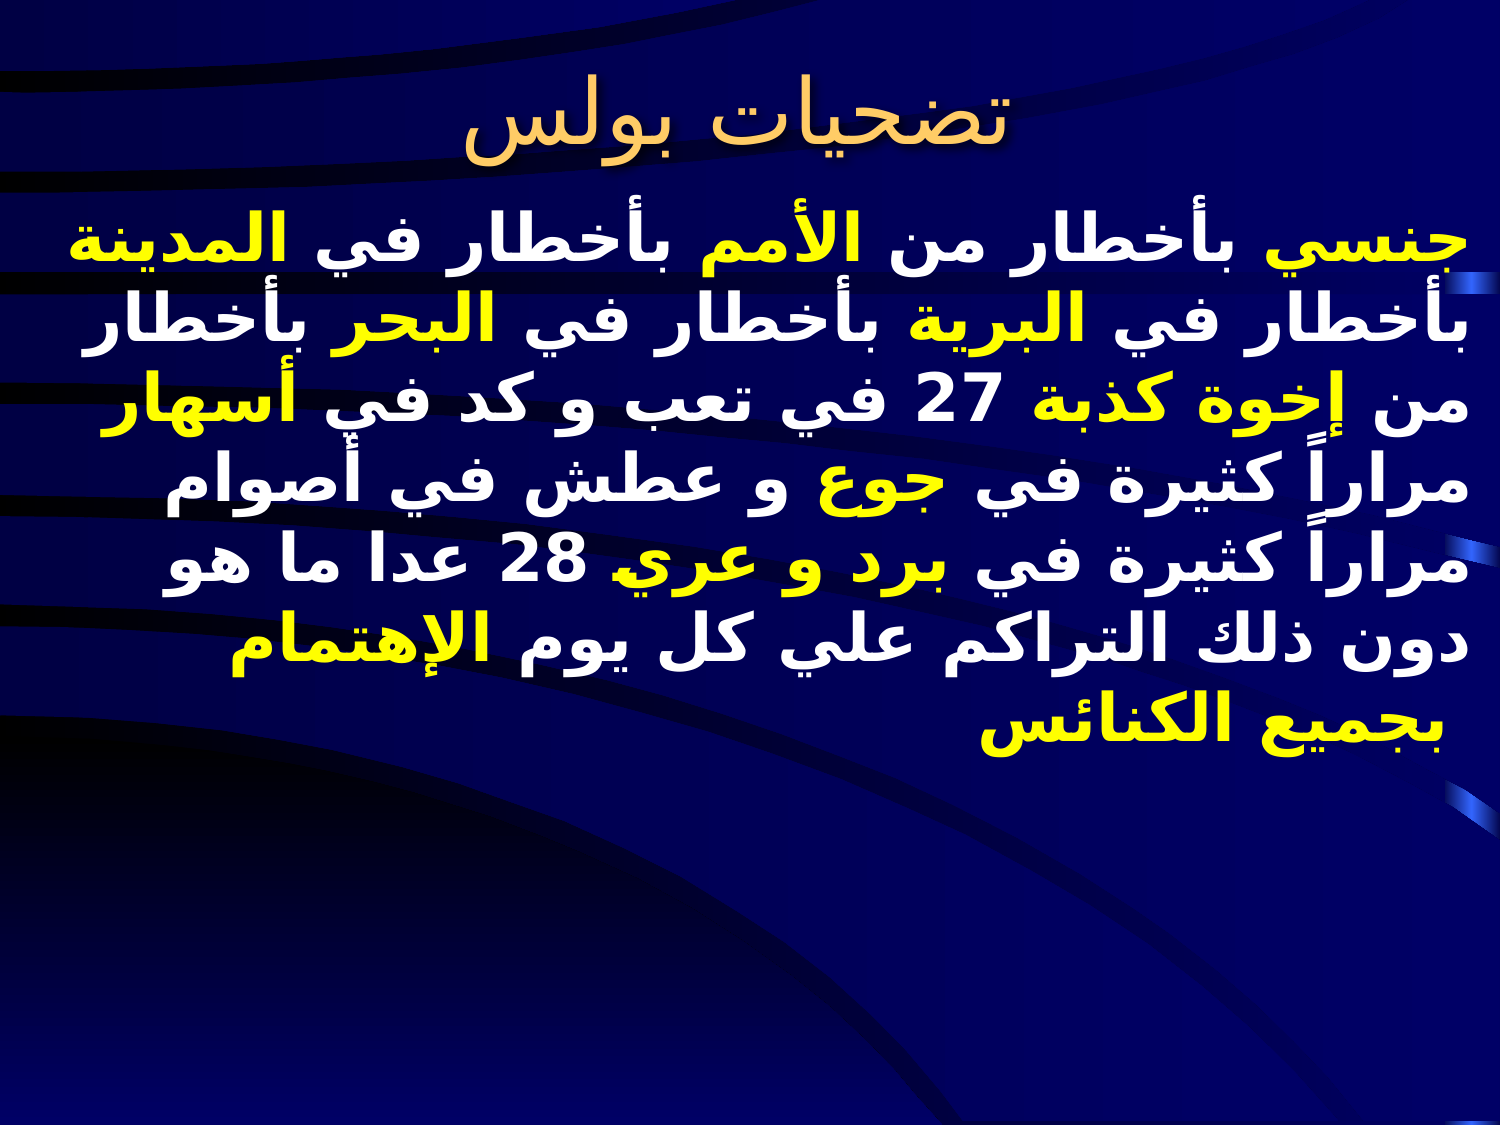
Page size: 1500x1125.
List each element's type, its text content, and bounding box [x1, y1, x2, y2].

title تضحيات بولس [24, 24, 1450, 187]
text_box جنسي بأخطار من الأمم بأخطار في المدينة بأخطار في البرية بأخطار في البحر بأخطار من إخوة كذبة 27 في تعب و كد في أسهار مراراً كثيرة في جوع و عطش في أصوام مراراً كثيرة في برد و عري 28 عدا ما هو دون ذلك التراكم علي كل يوم الإهتمام بجميع الكنائس [24, 187, 1488, 762]
